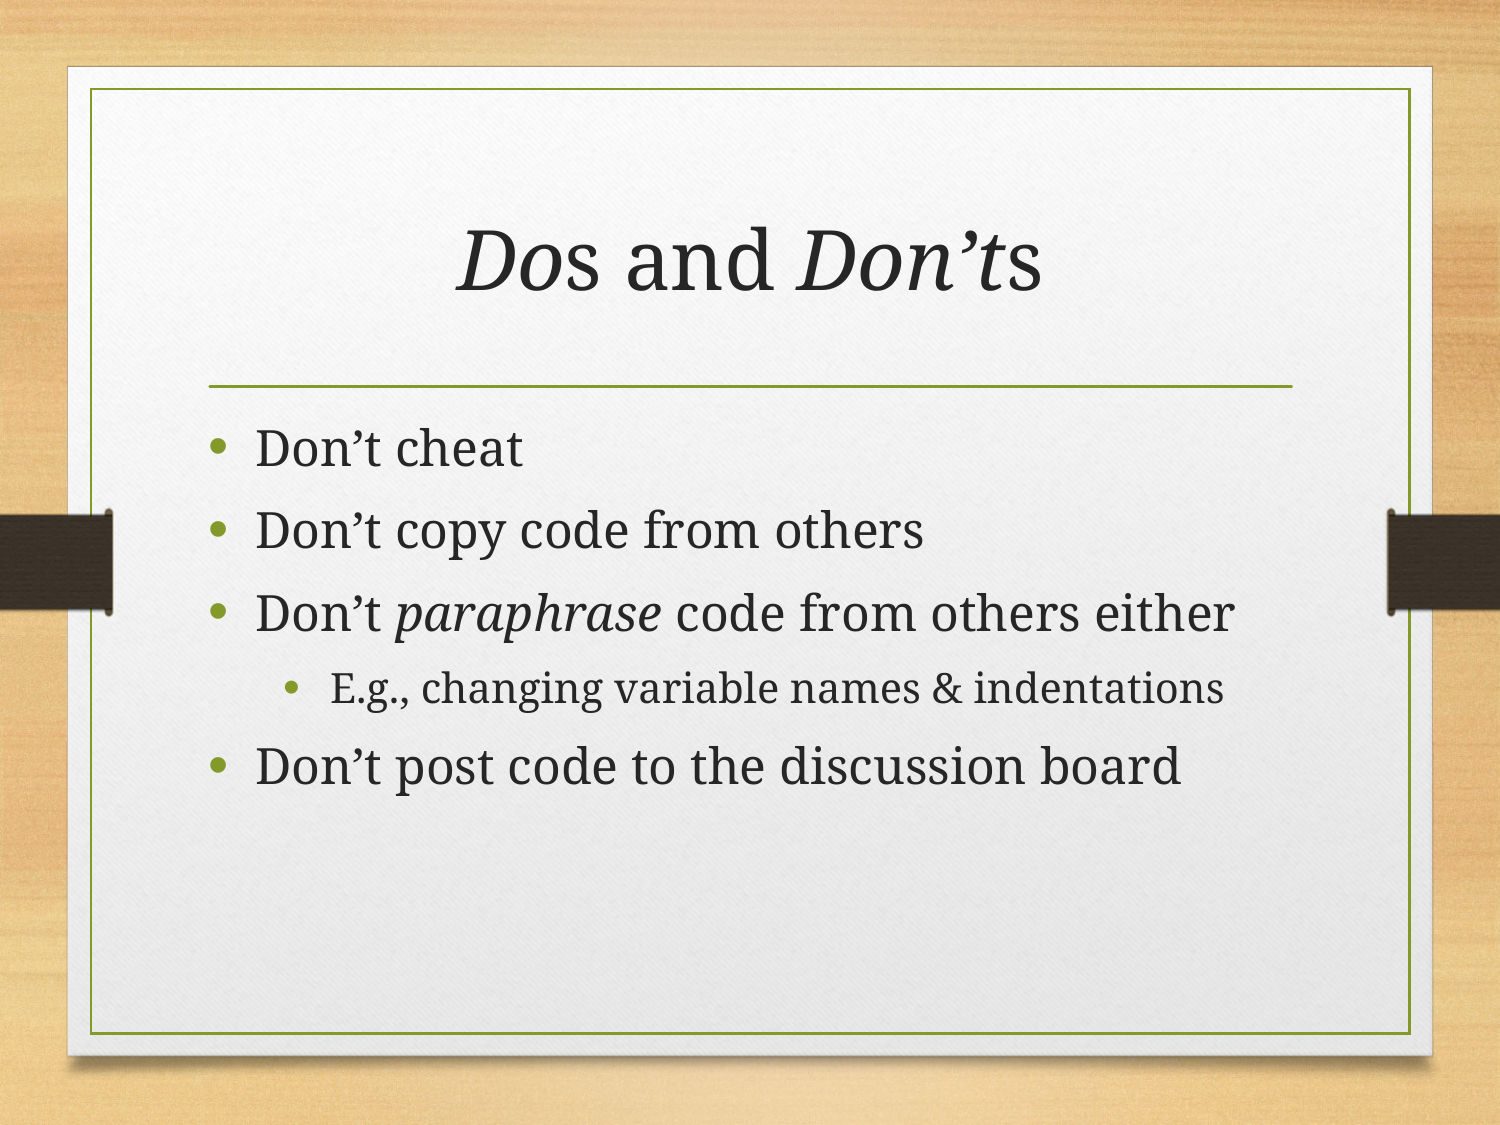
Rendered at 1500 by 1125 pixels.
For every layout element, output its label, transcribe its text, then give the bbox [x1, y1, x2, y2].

list Don’t cheat Don’t copy code from others Don’t paraphrase code from others either E.g., changing variable names & indentations Don’t post code to the discussion board [193, 408, 1309, 974]
title Dos and Don’ts [193, 150, 1309, 365]
picture [0, 0, 1500, 1125]
